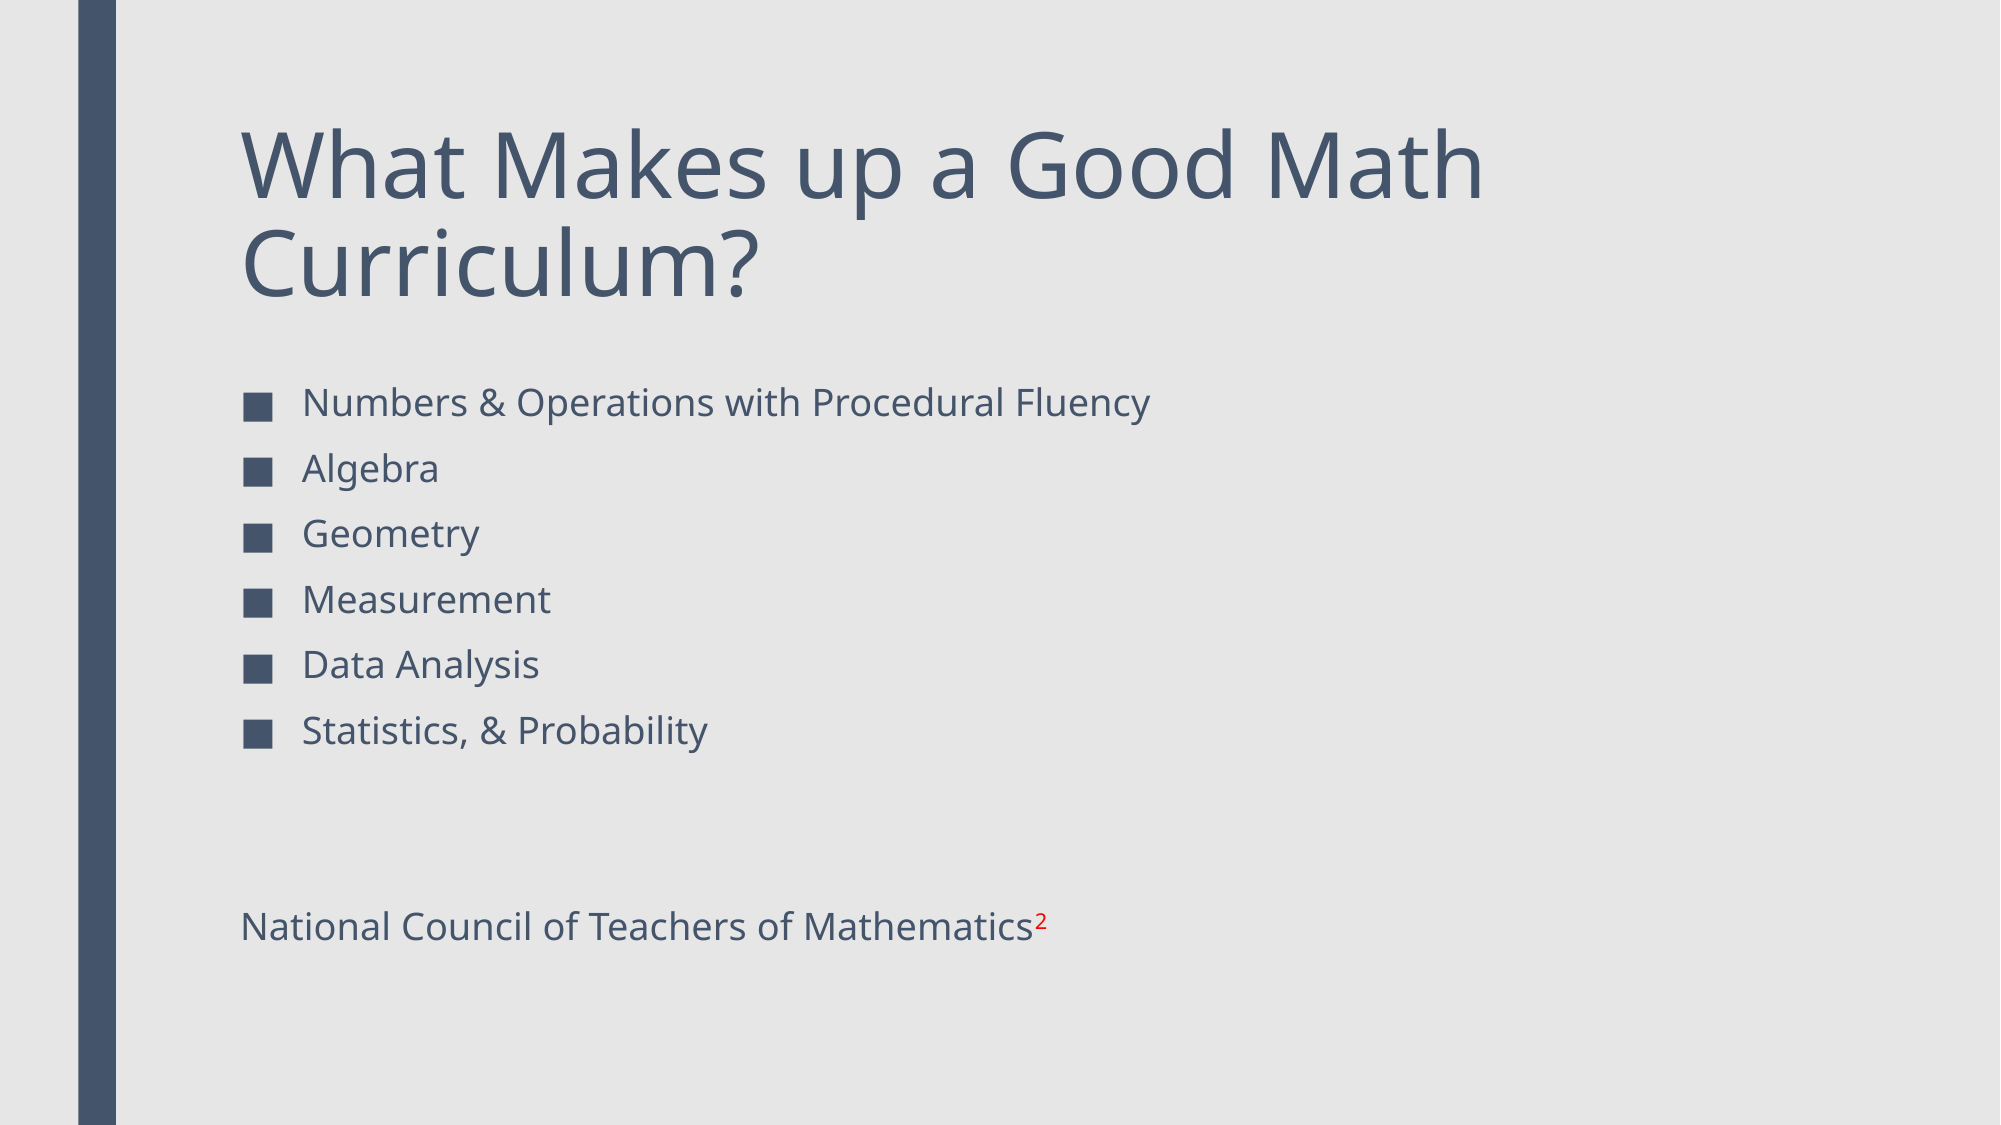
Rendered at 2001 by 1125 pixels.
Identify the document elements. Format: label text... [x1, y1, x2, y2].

list Numbers & Operations with Procedural Fluency Algebra Geometry Measurement Data Analysis Statistics, & Probability National Council of Teachers of Mathematics2 [225, 375, 1800, 963]
title What Makes up a Good Math Curriculum? [225, 112, 1800, 357]
